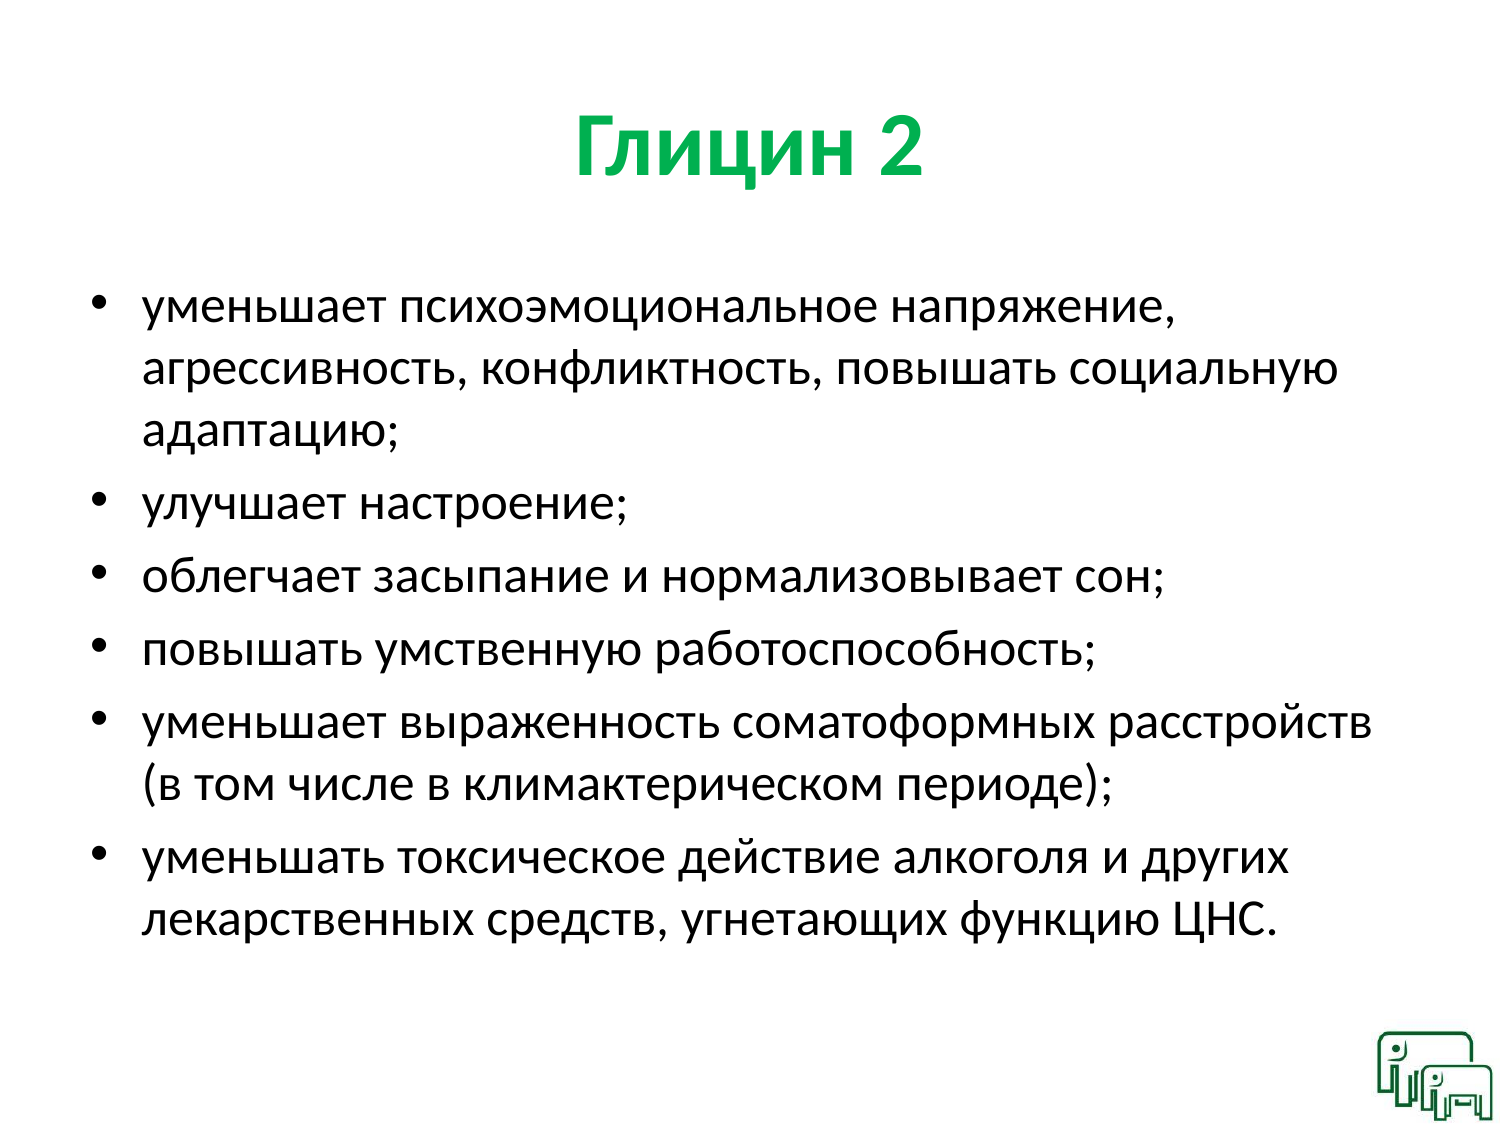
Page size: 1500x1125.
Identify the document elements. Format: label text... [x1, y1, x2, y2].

list уменьшает психоэмоциональное напряжение, агрессивность, конфликтность, повышать социальную адаптацию; улучшает настроение; облегчает засыпание и нормализовывает сон; повышать умственную работоспособность; уменьшает выраженность соматоформных расстройств (в том числе в климактерическом периоде); уменьшать токсическое действие алкоголя и других лекарственных средств, угнетающих функцию ЦНС. [75, 262, 1425, 1005]
title Глицин 2 [75, 45, 1425, 233]
picture [1370, 1019, 1500, 1125]
